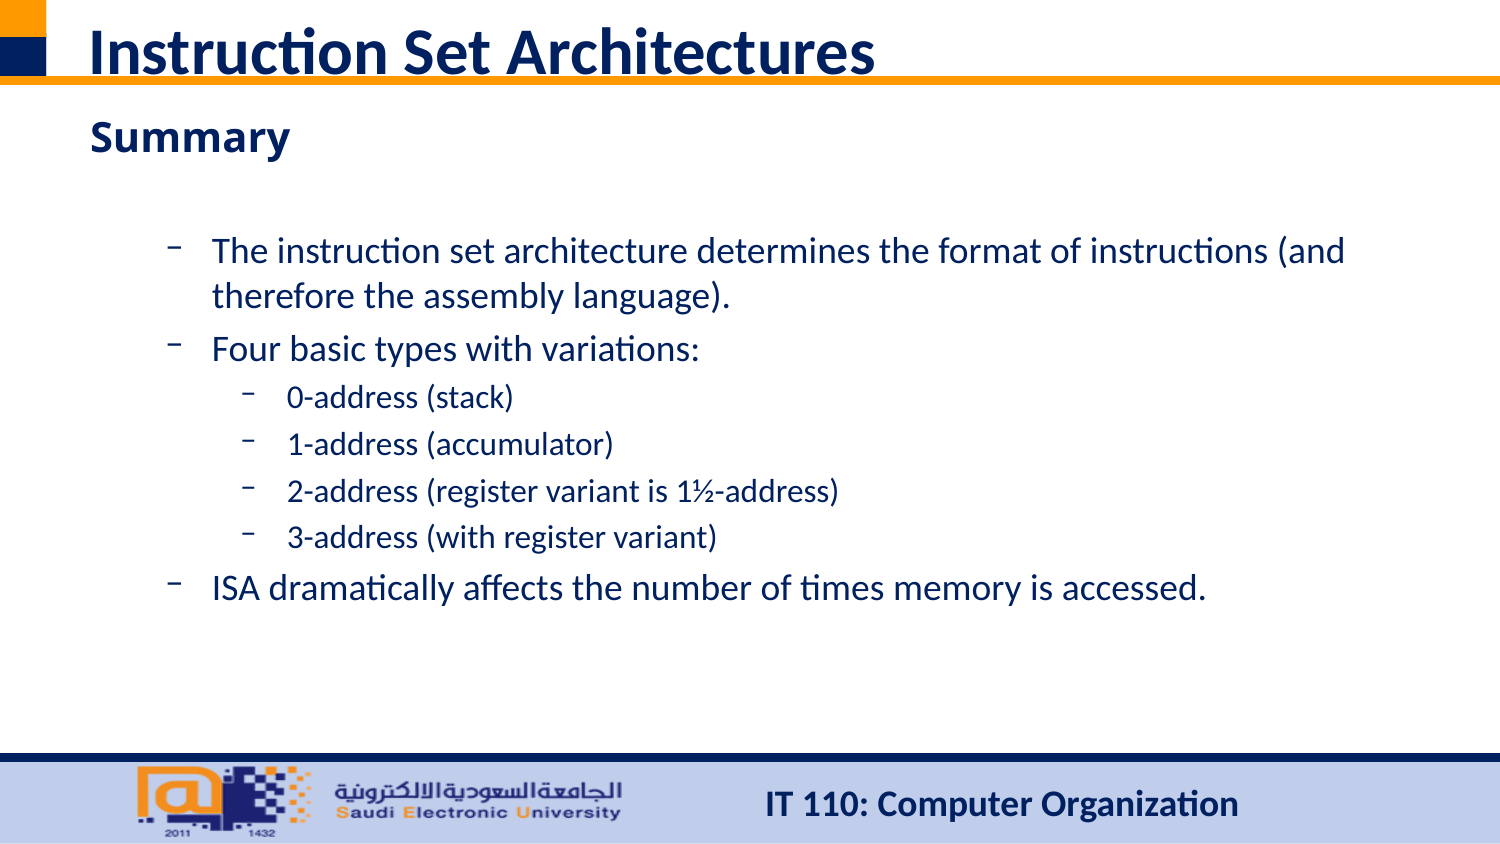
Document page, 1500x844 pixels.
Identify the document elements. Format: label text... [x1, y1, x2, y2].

title Instruction Set Architectures [73, 0, 1427, 81]
picture [137, 766, 622, 837]
list Summary The instruction set architecture determines the format of instructions (and therefore the assembly language). Four basic types with variations: 0-address (stack) 1-address (accumulator) 2-address (register variant is 1½-address) 3-address (with register variant) ISA dramatically affects the number of times memory is accessed. [75, 103, 1425, 660]
